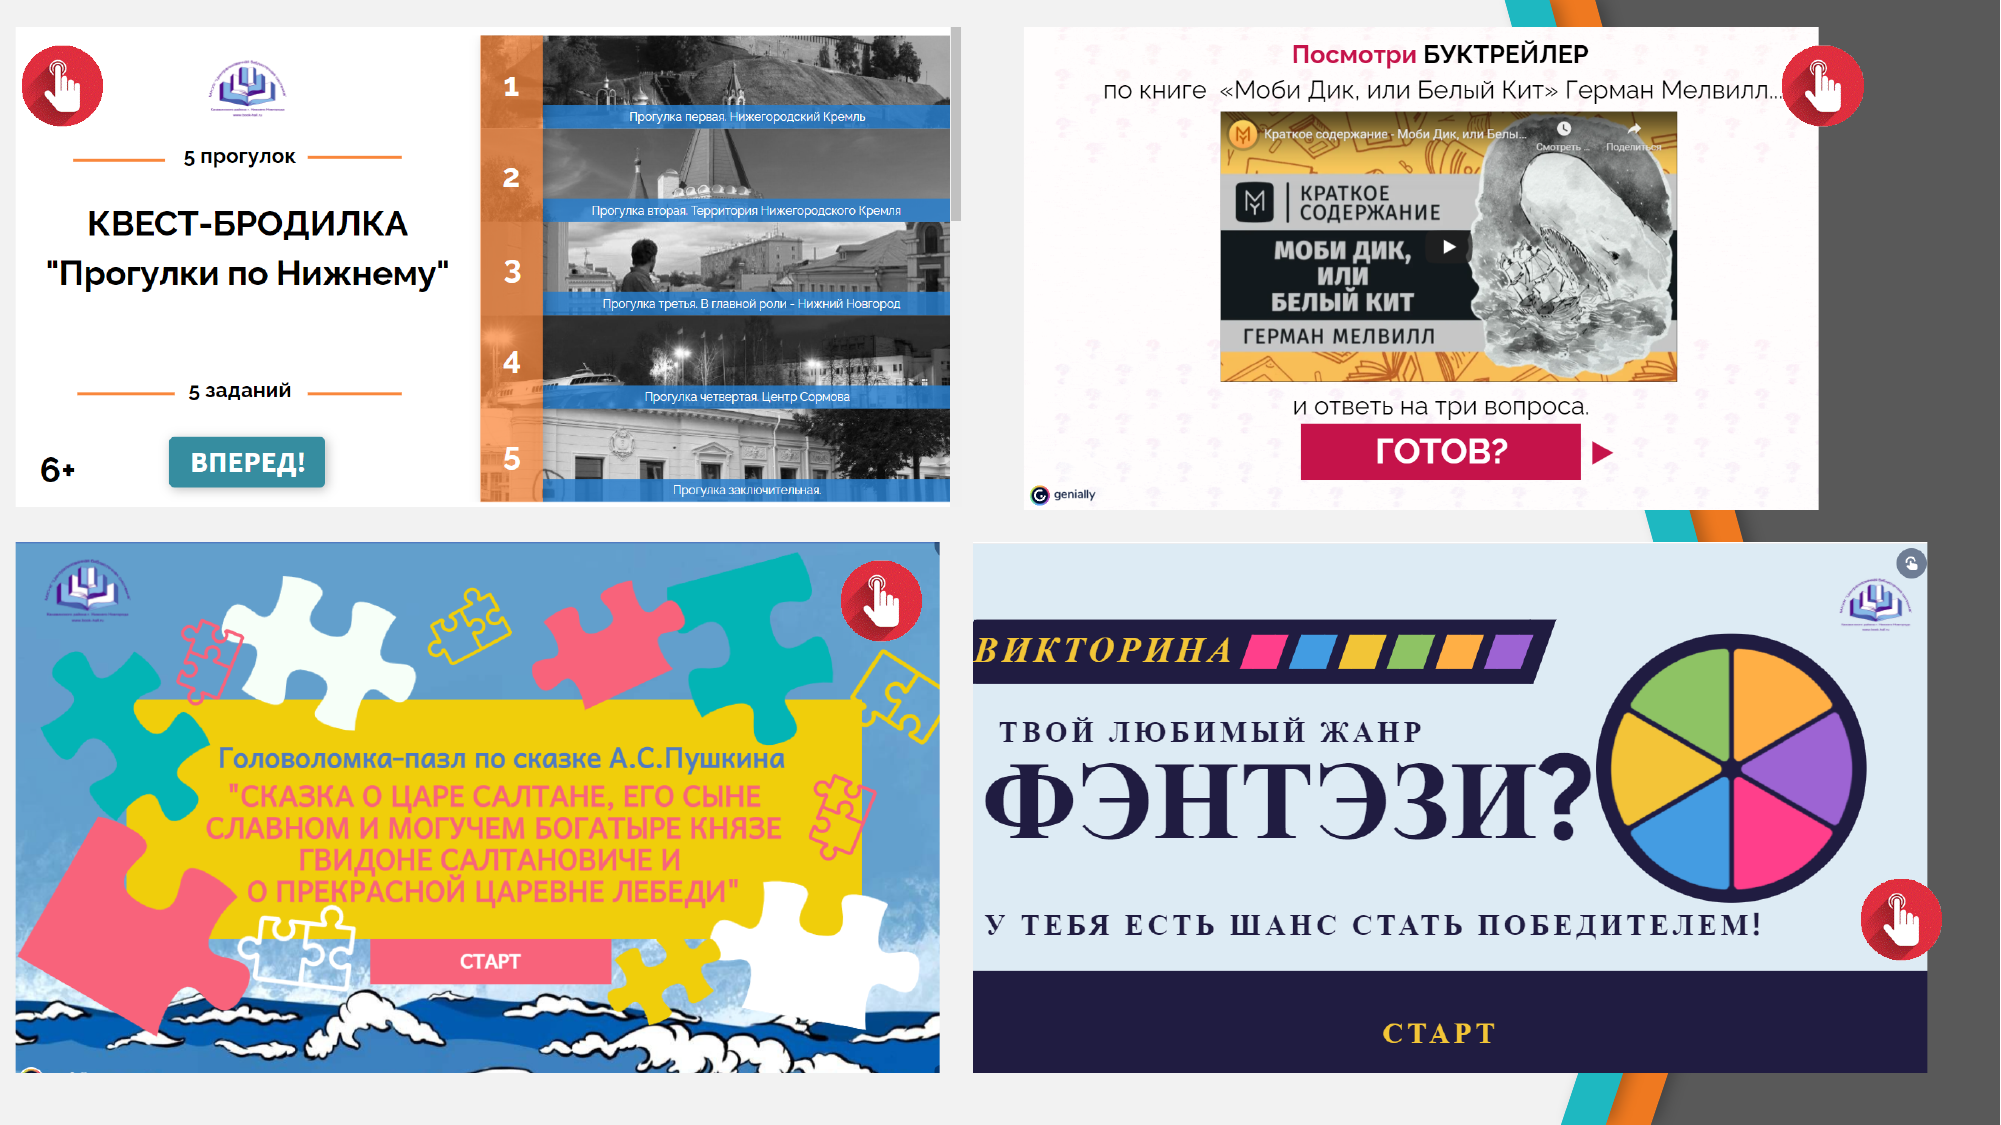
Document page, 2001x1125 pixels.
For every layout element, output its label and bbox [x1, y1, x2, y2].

picture [15, 541, 940, 1073]
picture [971, 542, 1960, 1073]
picture [1023, 27, 1882, 510]
picture [2, 27, 962, 507]
